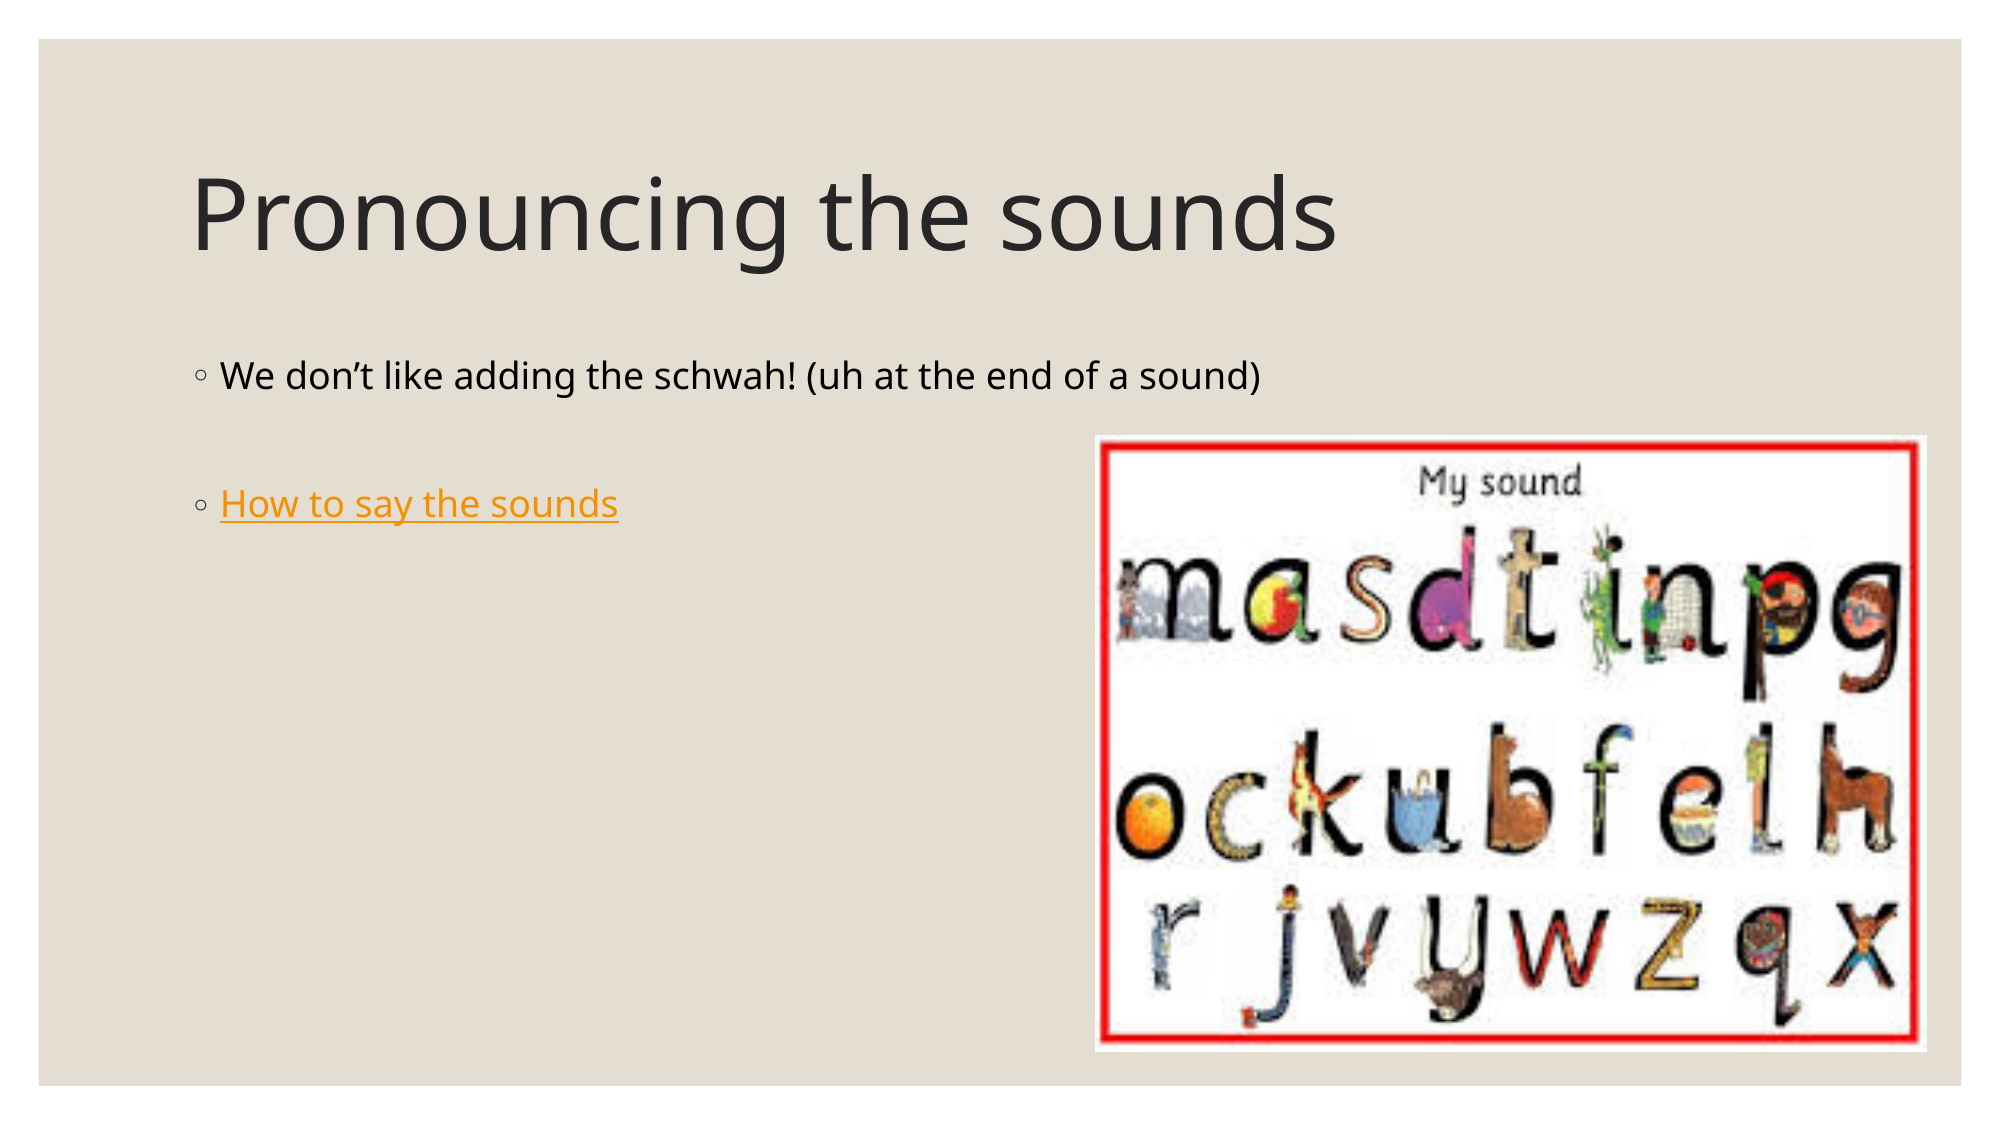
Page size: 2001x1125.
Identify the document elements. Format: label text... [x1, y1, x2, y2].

picture [1095, 435, 1927, 1052]
list We don’t like adding the schwah! (uh at the end of a sound) How to say the sounds [174, 345, 1825, 990]
title Pronouncing the sounds [174, 105, 1825, 331]
